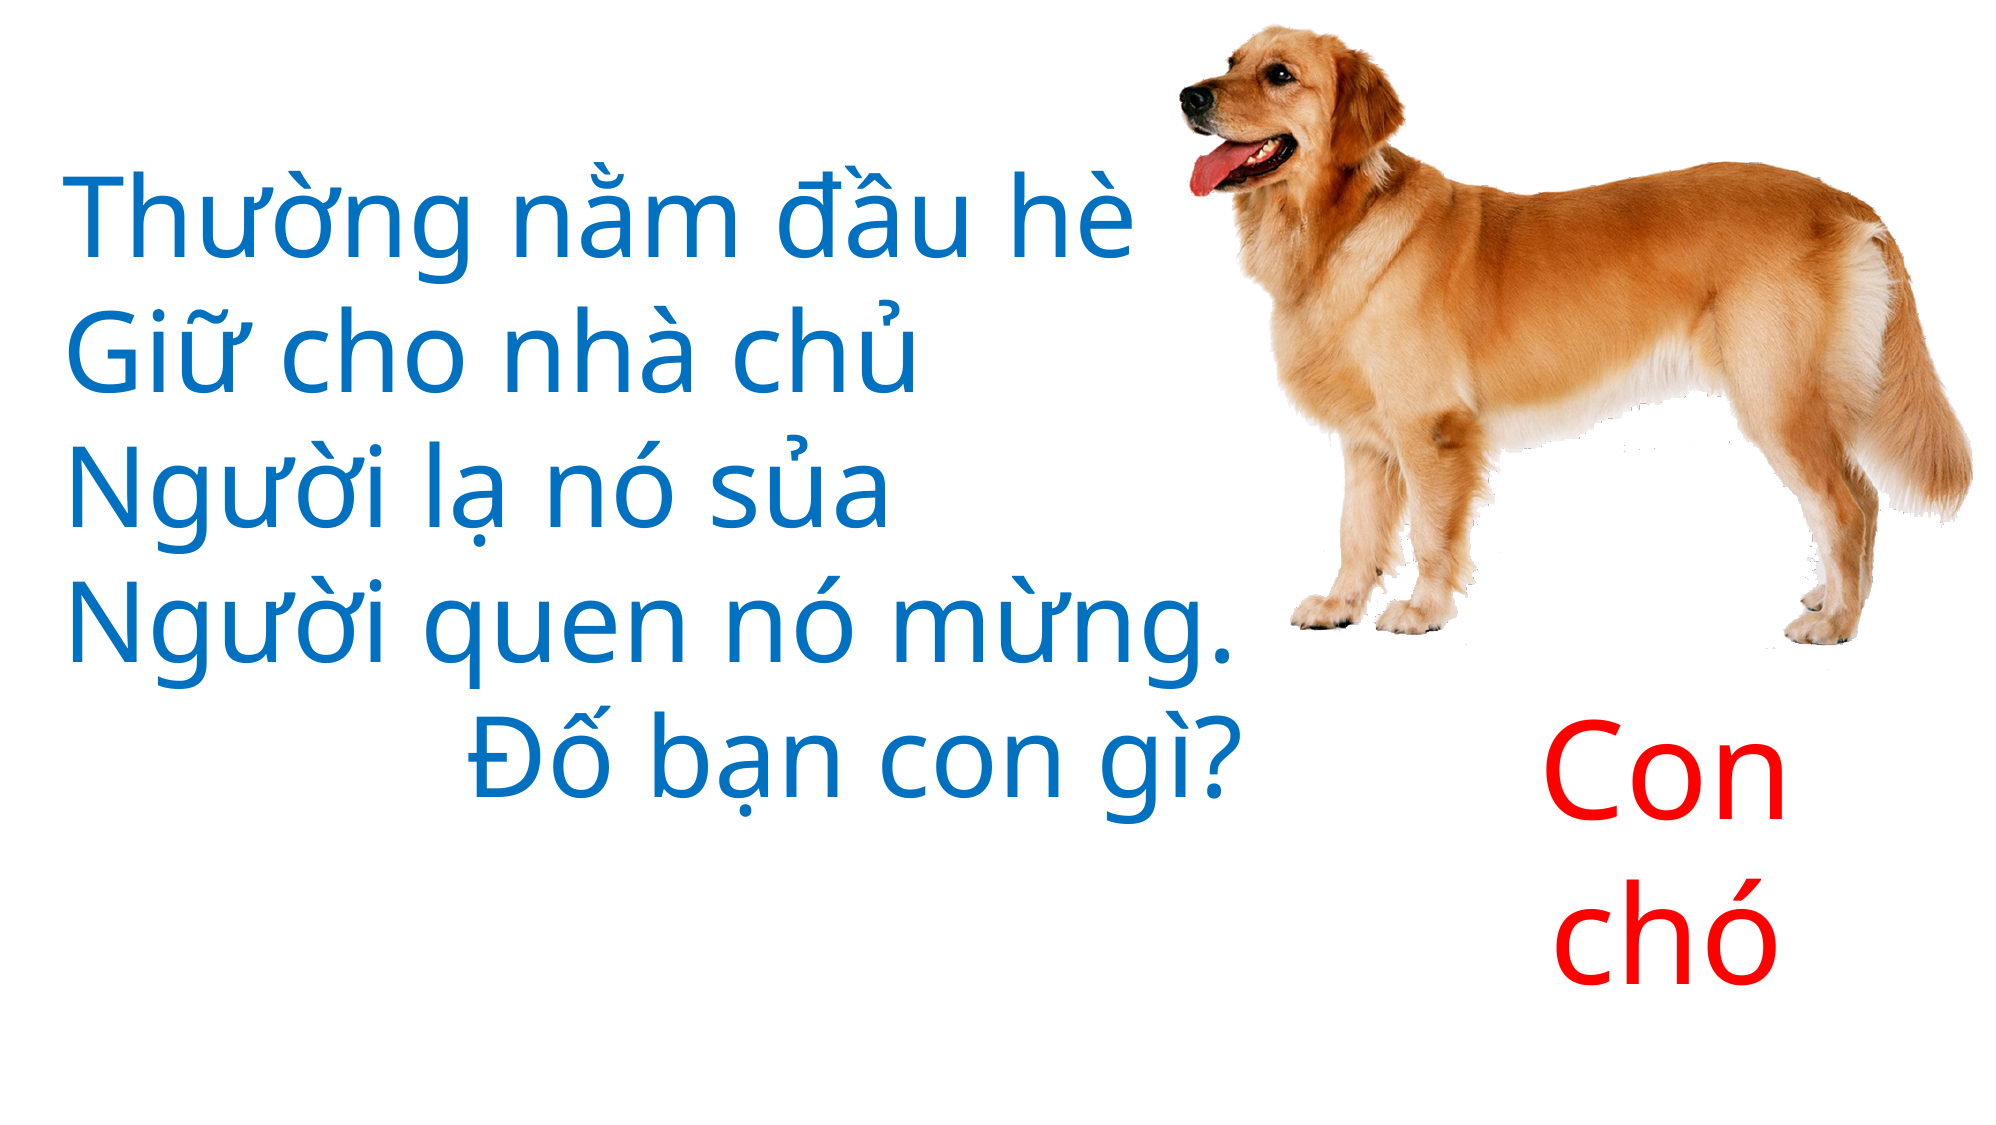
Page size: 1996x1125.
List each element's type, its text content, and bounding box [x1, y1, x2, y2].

text_box Con chó [1484, 683, 1848, 1020]
text_box Thường nằm đầu hè Giữ cho nhà chủ Người lạ nó sủa Người quen nó mừng. Đố bạn con gì? [47, 137, 1259, 828]
picture [1097, 0, 1996, 676]
